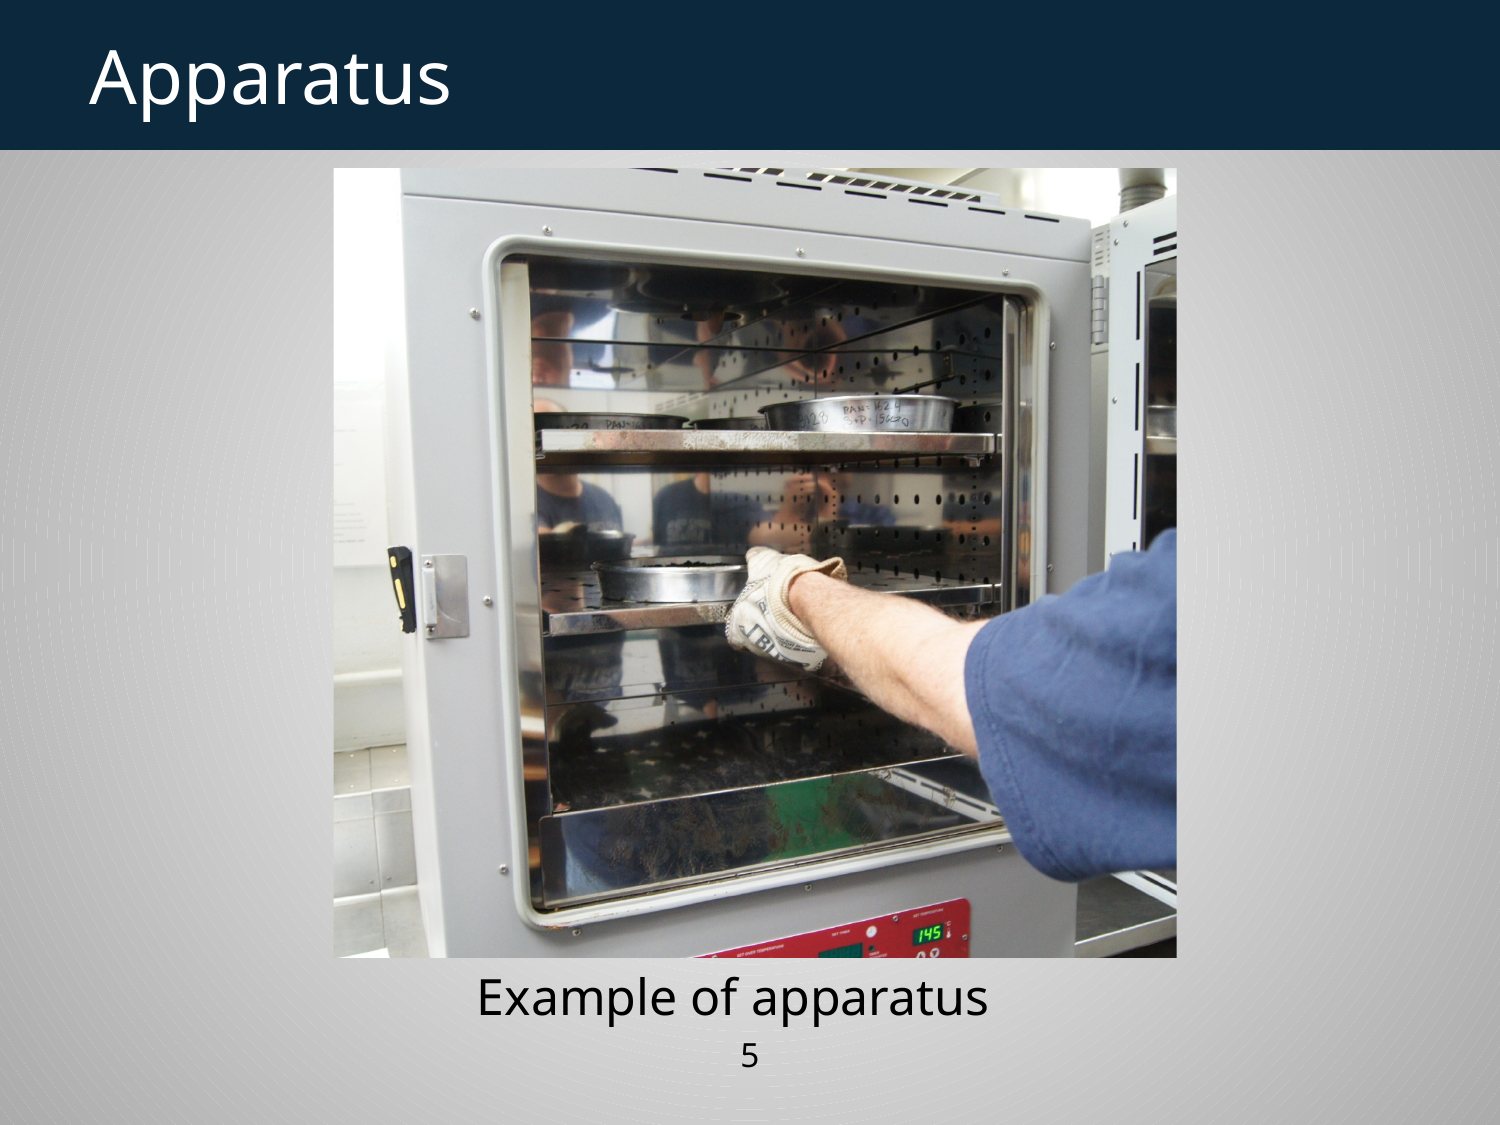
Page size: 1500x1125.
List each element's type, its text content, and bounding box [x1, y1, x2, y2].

slide_number 5 [67, 1027, 1433, 1087]
text_box Example of apparatus [289, 957, 1177, 1033]
title Apparatus [75, 12, 1425, 138]
picture [0, 0, 1500, 150]
picture [333, 168, 1177, 958]
